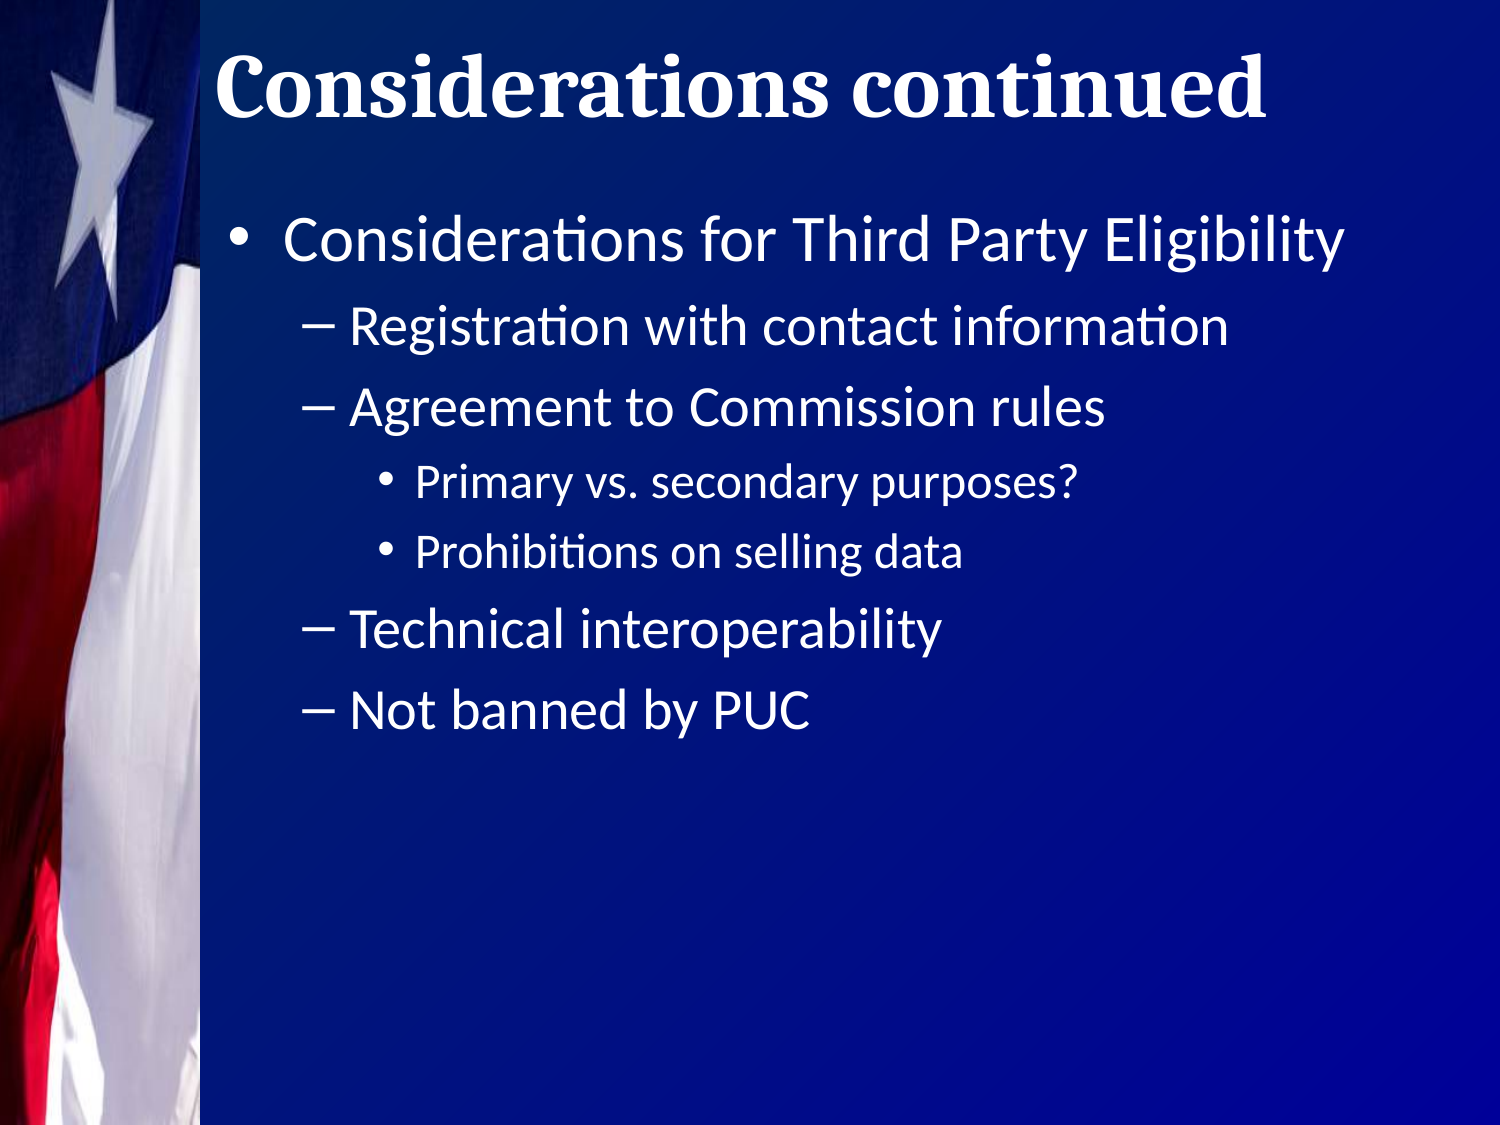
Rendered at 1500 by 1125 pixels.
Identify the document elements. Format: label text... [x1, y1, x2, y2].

title Considerations continued [200, 0, 1500, 175]
list Considerations for Third Party Eligibility Registration with contact information Agreement to Commission rules Primary vs. secondary purposes? Prohibitions on selling data Technical interoperability Not banned by PUC [212, 187, 1475, 1100]
picture [0, 0, 200, 1125]
